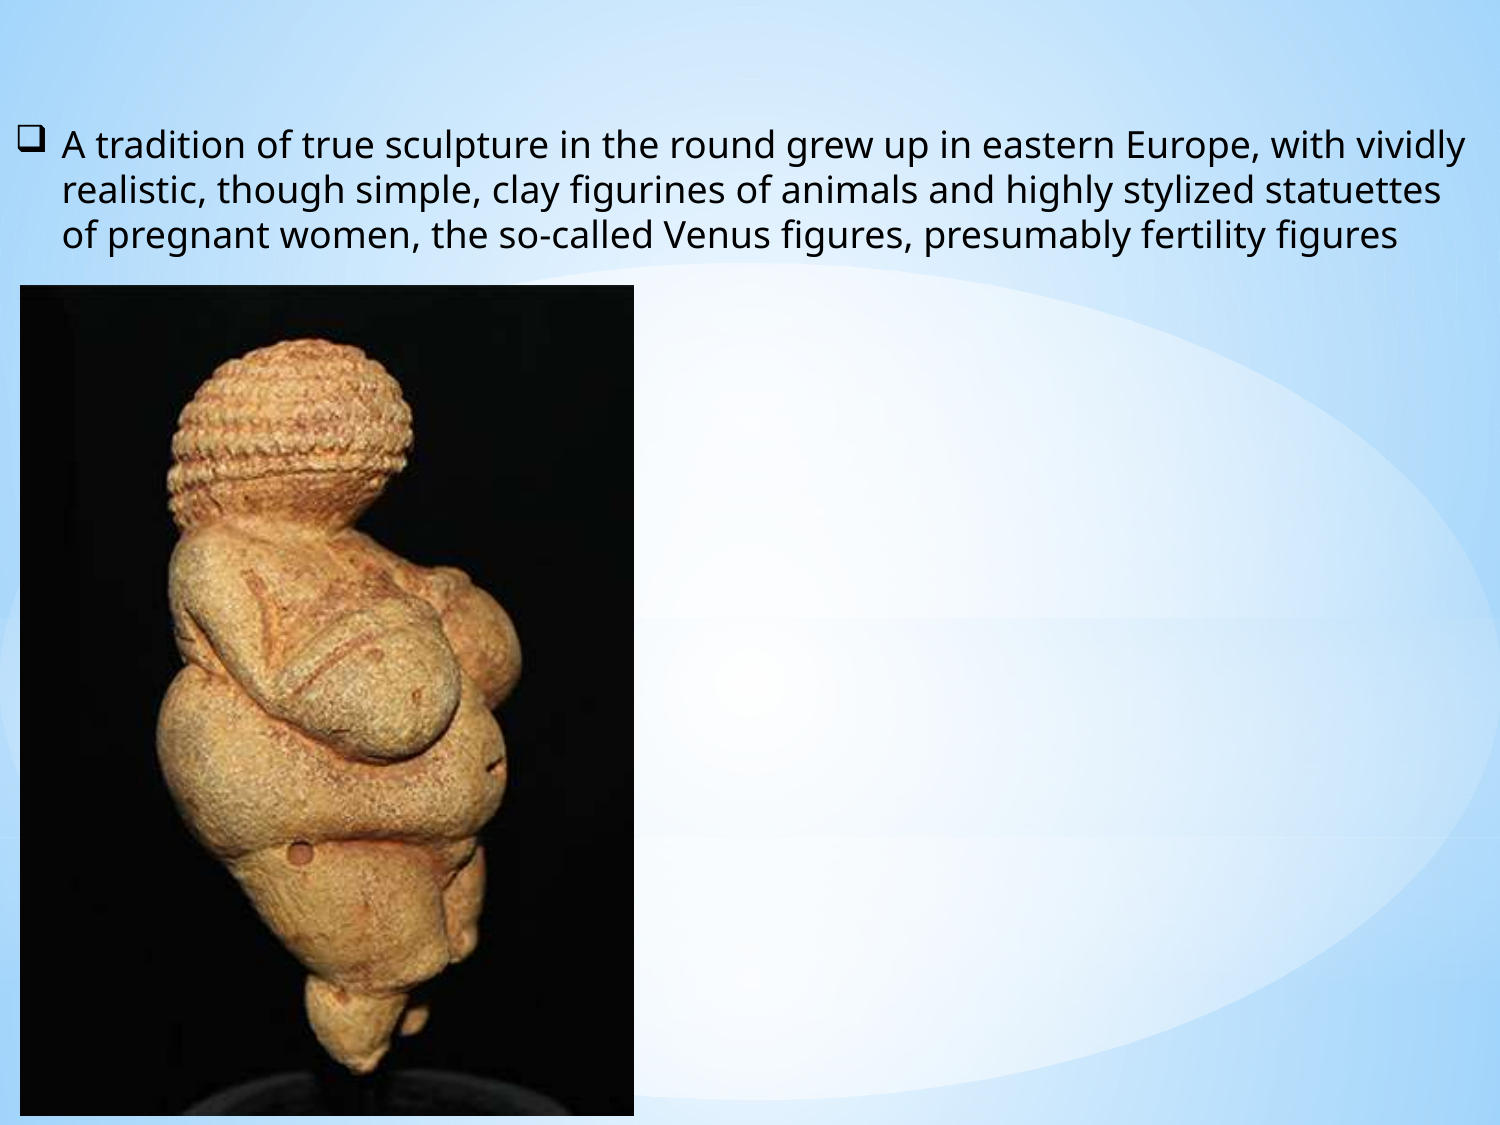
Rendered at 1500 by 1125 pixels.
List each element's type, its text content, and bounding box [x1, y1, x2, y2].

text_box [50, 0, 382, 220]
picture [19, 285, 634, 1116]
text_box [25, 0, 50, 195]
text_box A tradition of true sculpture in the round grew up in eastern Europe, with vividly realistic, though simple, clay figurines of animals and highly stylized statuettes of pregnant women, the so-called Venus figures, presumably fertility figures [0, 113, 1500, 264]
